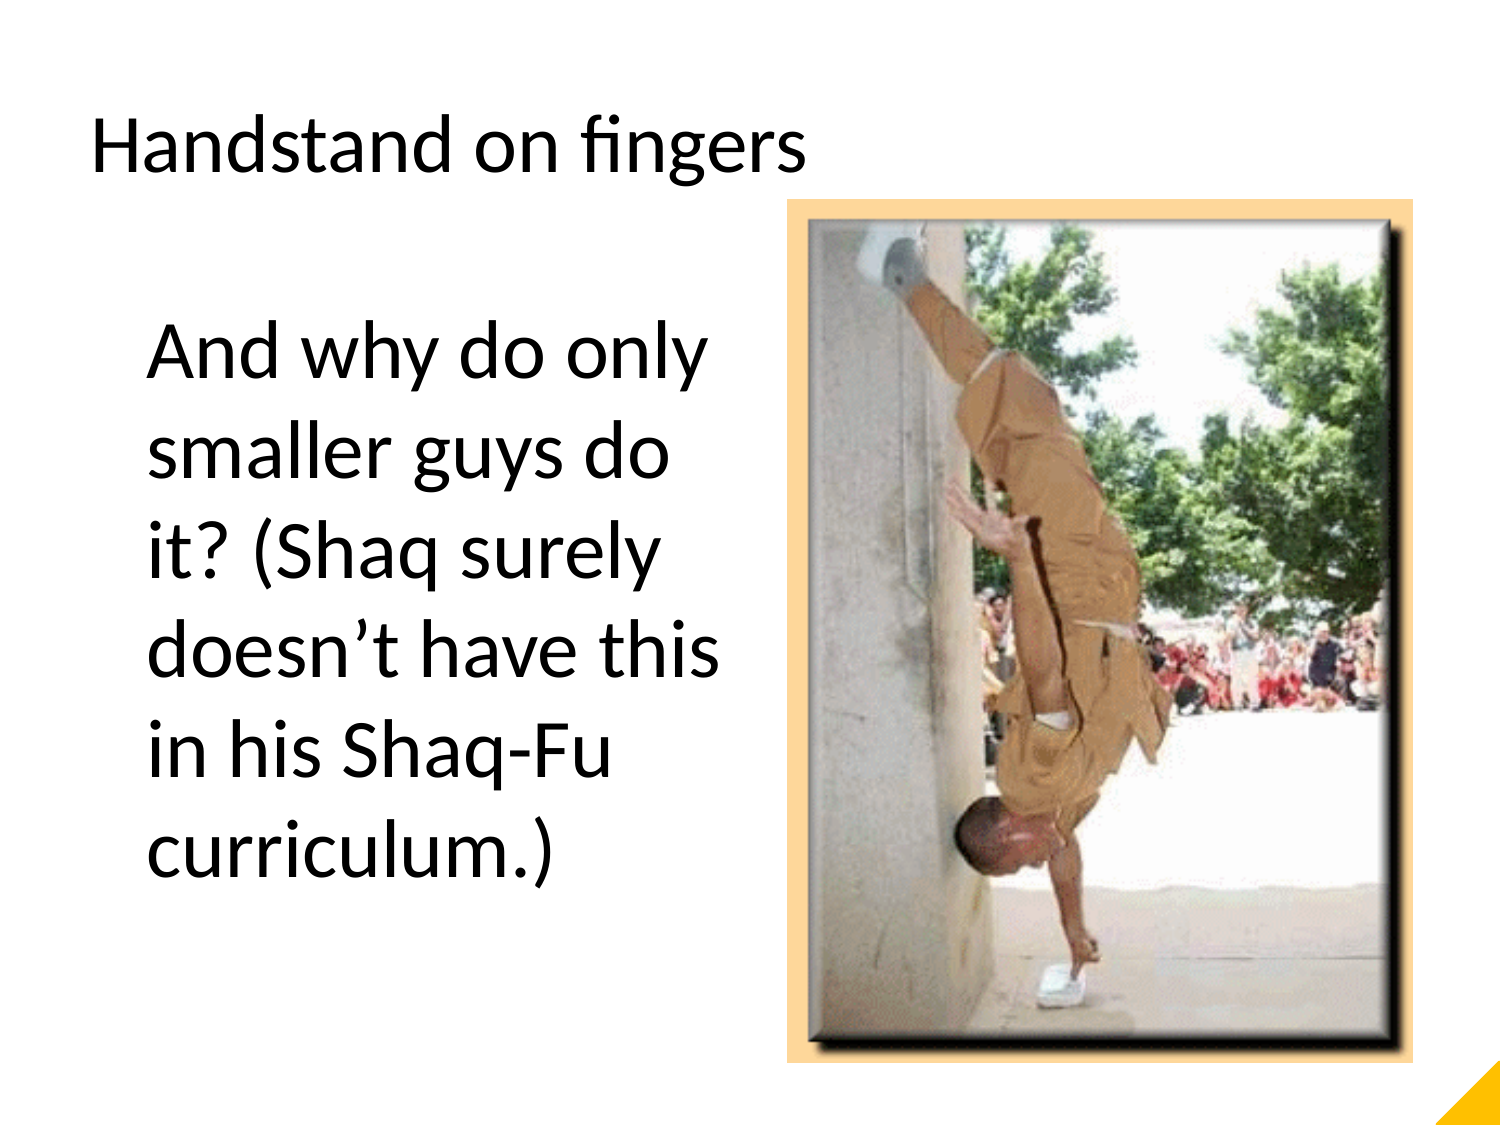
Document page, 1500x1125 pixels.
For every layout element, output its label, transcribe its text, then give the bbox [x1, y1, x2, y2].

title Handstand on fingers [75, 45, 1425, 233]
text_box [1435, 1060, 1500, 1125]
picture [787, 199, 1413, 1063]
list And why do only smaller guys do it? (Shaq surely doesn’t have this in his Shaq-Fu curriculum.) [75, 287, 738, 1000]
